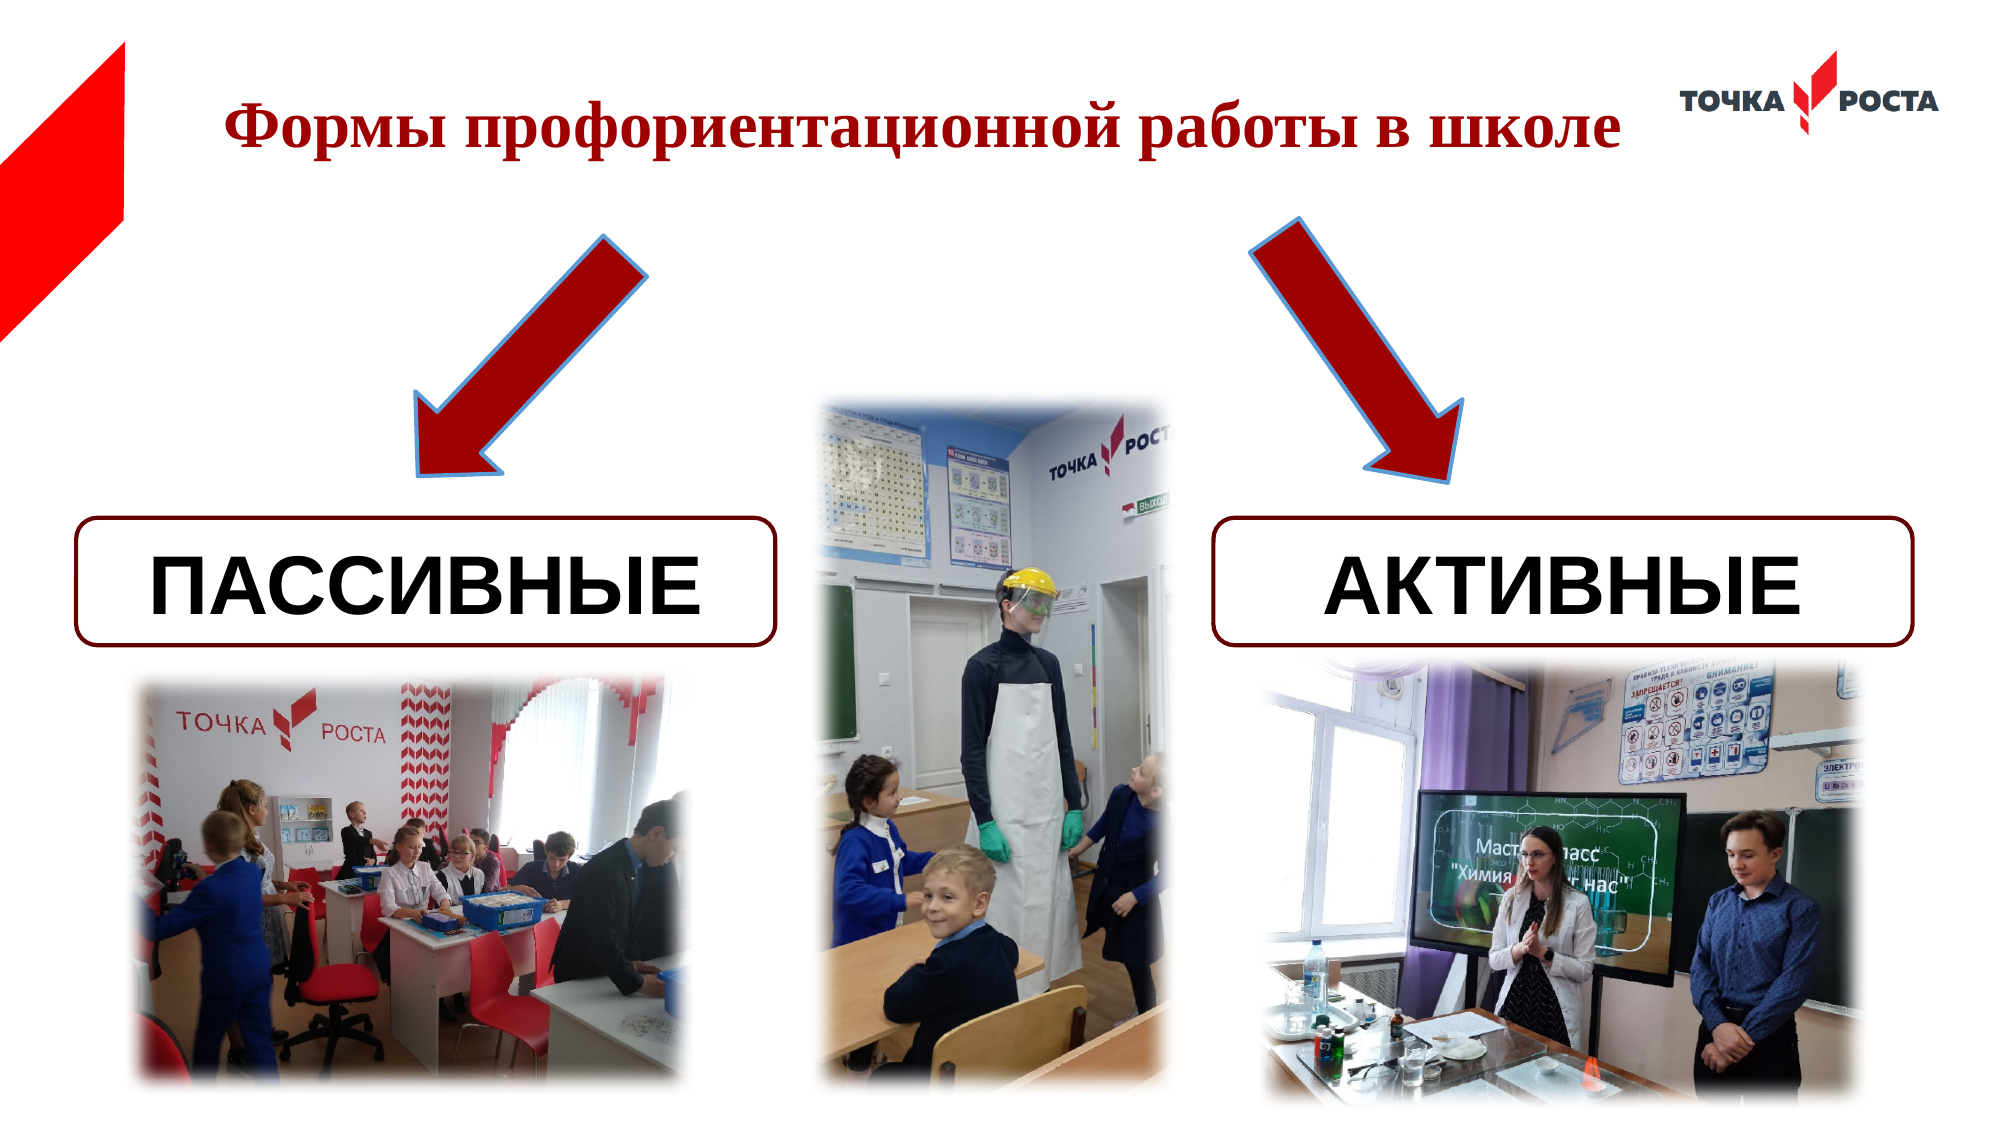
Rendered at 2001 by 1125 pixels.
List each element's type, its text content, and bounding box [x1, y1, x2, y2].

picture [1671, 42, 1947, 146]
text_box АКТИВНЫЕ [1213, 517, 1913, 646]
picture [1257, 652, 1870, 1111]
text_box [1249, 218, 1463, 483]
picture [123, 666, 695, 1096]
text_box [415, 235, 648, 477]
title Формы профориентационной работы в школе [215, 49, 1706, 202]
picture [809, 389, 1178, 1096]
text_box ПАССИВНЫЕ [76, 517, 776, 646]
